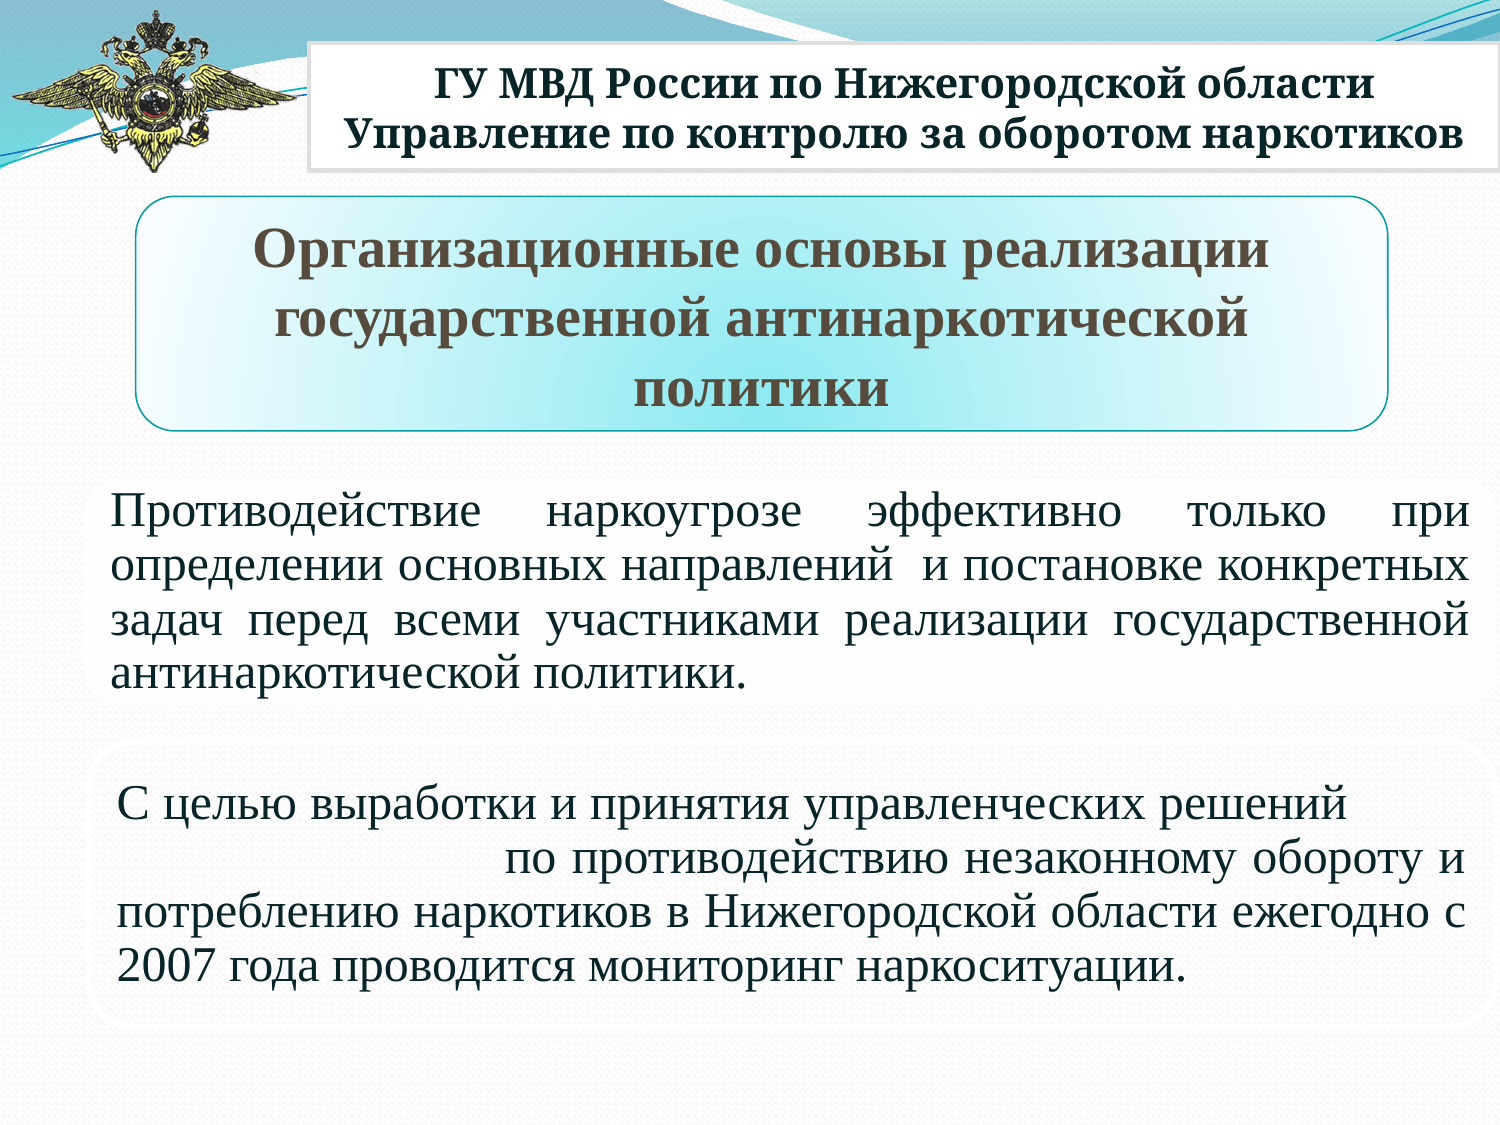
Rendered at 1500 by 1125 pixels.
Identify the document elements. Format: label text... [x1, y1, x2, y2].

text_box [0, 349, 1500, 1107]
picture [12, 10, 297, 173]
text_box ГУ МВД России по Нижегородской области Управление по контролю за оборотом наркотиков [307, 41, 1500, 173]
text_box Организационные основы реализации государственной антинаркотической политики [134, 195, 1389, 348]
text_box [4, 48, 8, 67]
